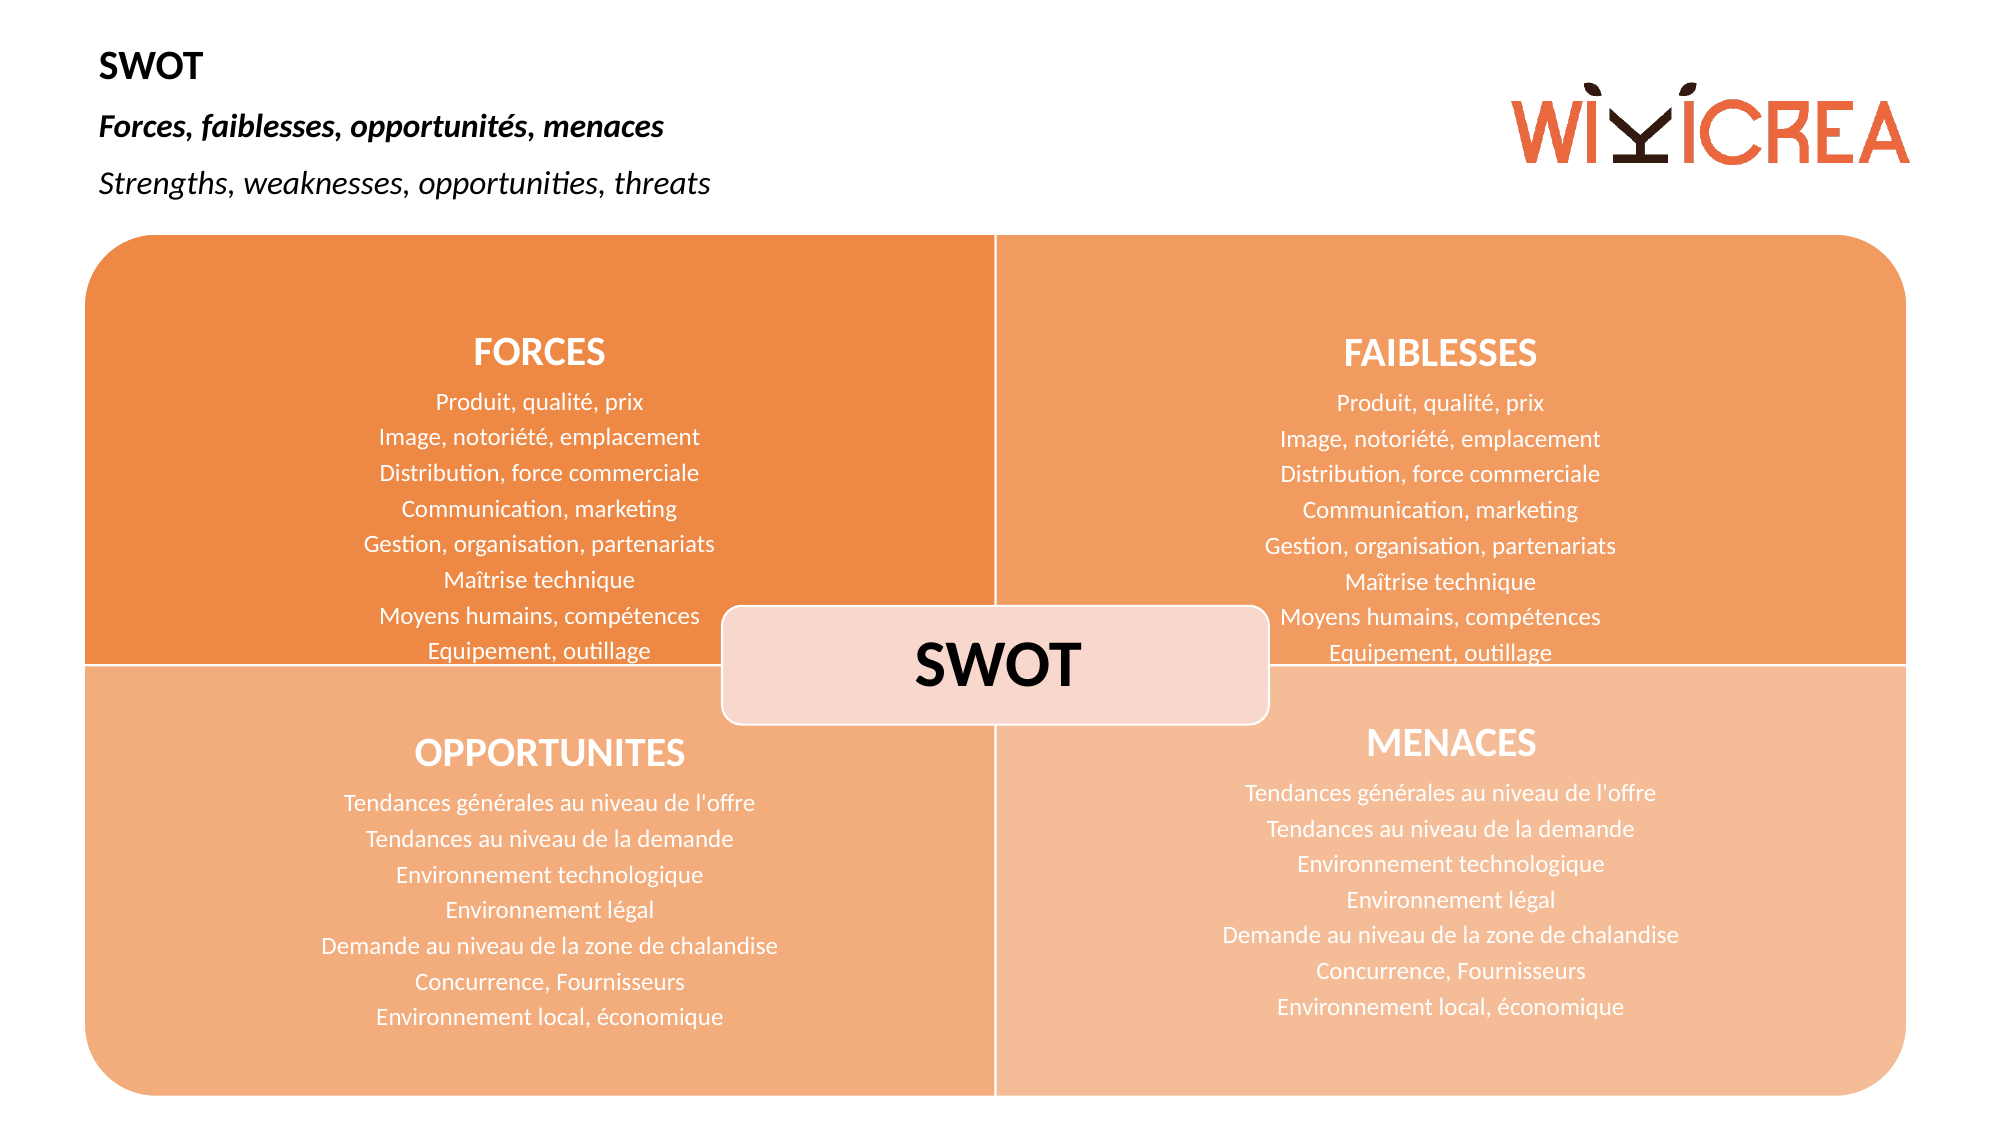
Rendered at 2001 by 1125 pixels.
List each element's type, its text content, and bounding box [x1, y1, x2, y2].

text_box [83, 233, 1908, 1097]
picture [1458, 35, 1963, 219]
subtitle SWOT Forces, faiblesses, opportunités, menaces Strengths, weaknesses, opportunities, threats [83, 35, 1150, 219]
